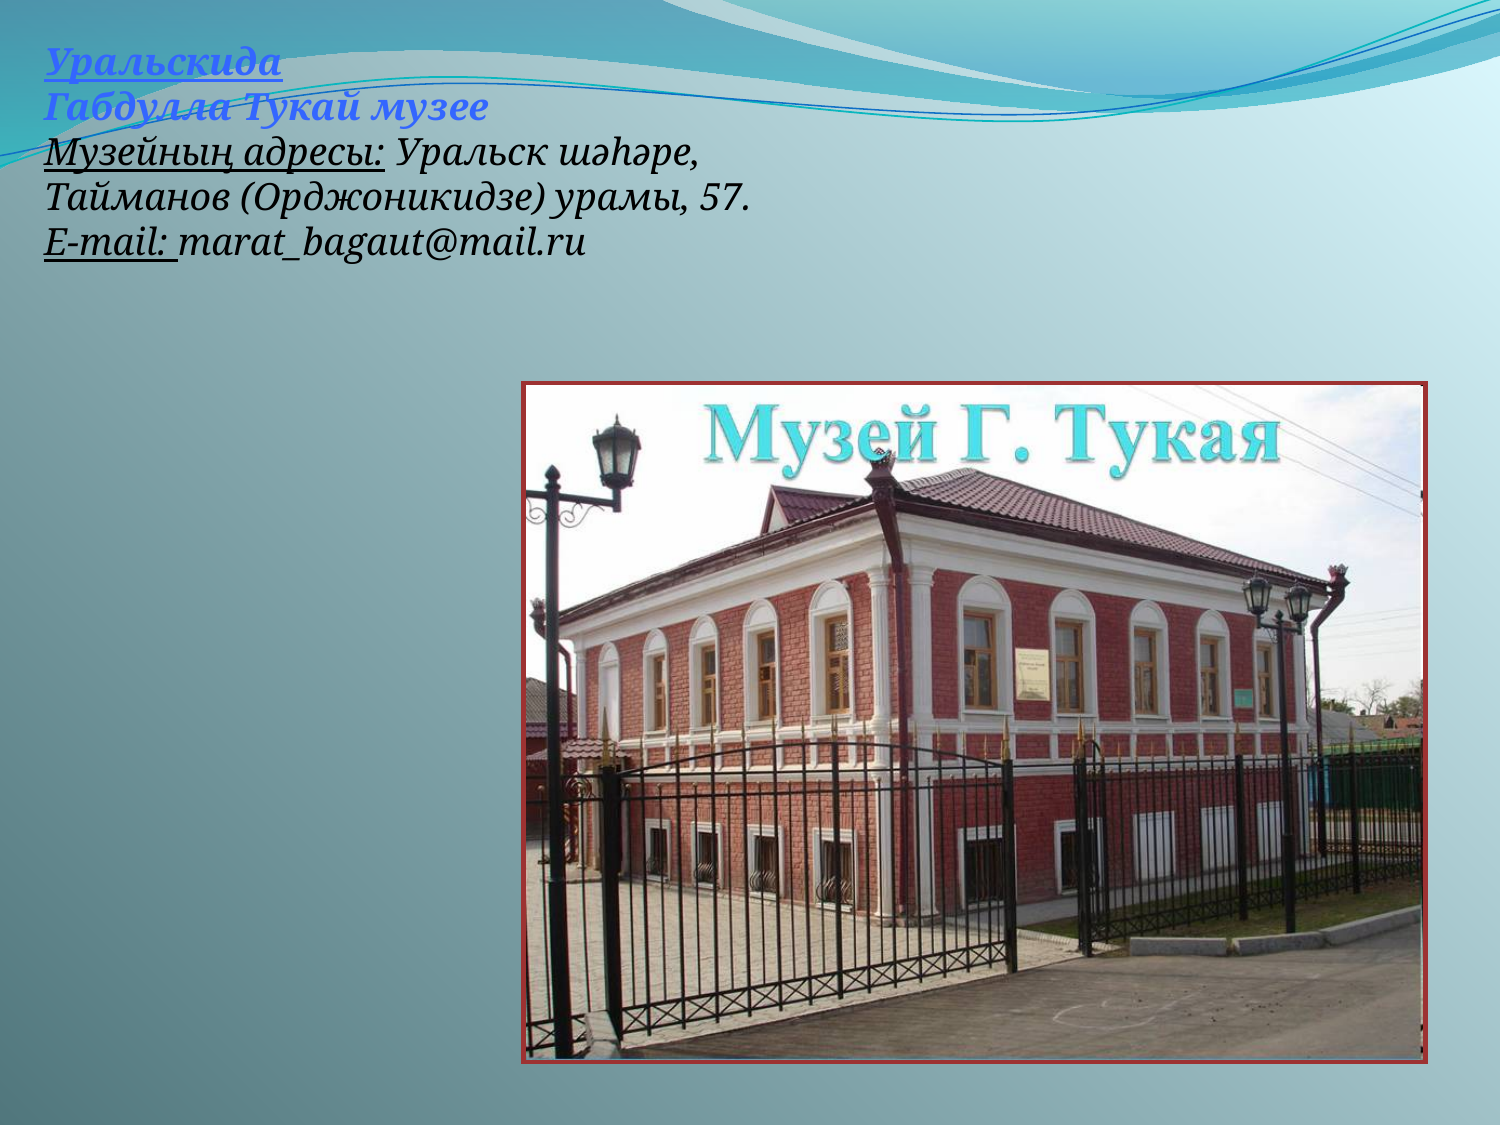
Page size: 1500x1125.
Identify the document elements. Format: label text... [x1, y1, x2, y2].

picture [525, 385, 1424, 1061]
text_box Уральскида Габдулла Тукай музее Музейның адресы: Уральск шәһәре, Тайманов (Орджоникидзе) урамы, 57. E-mail: marat_bagaut@mail.ru [29, 30, 892, 271]
